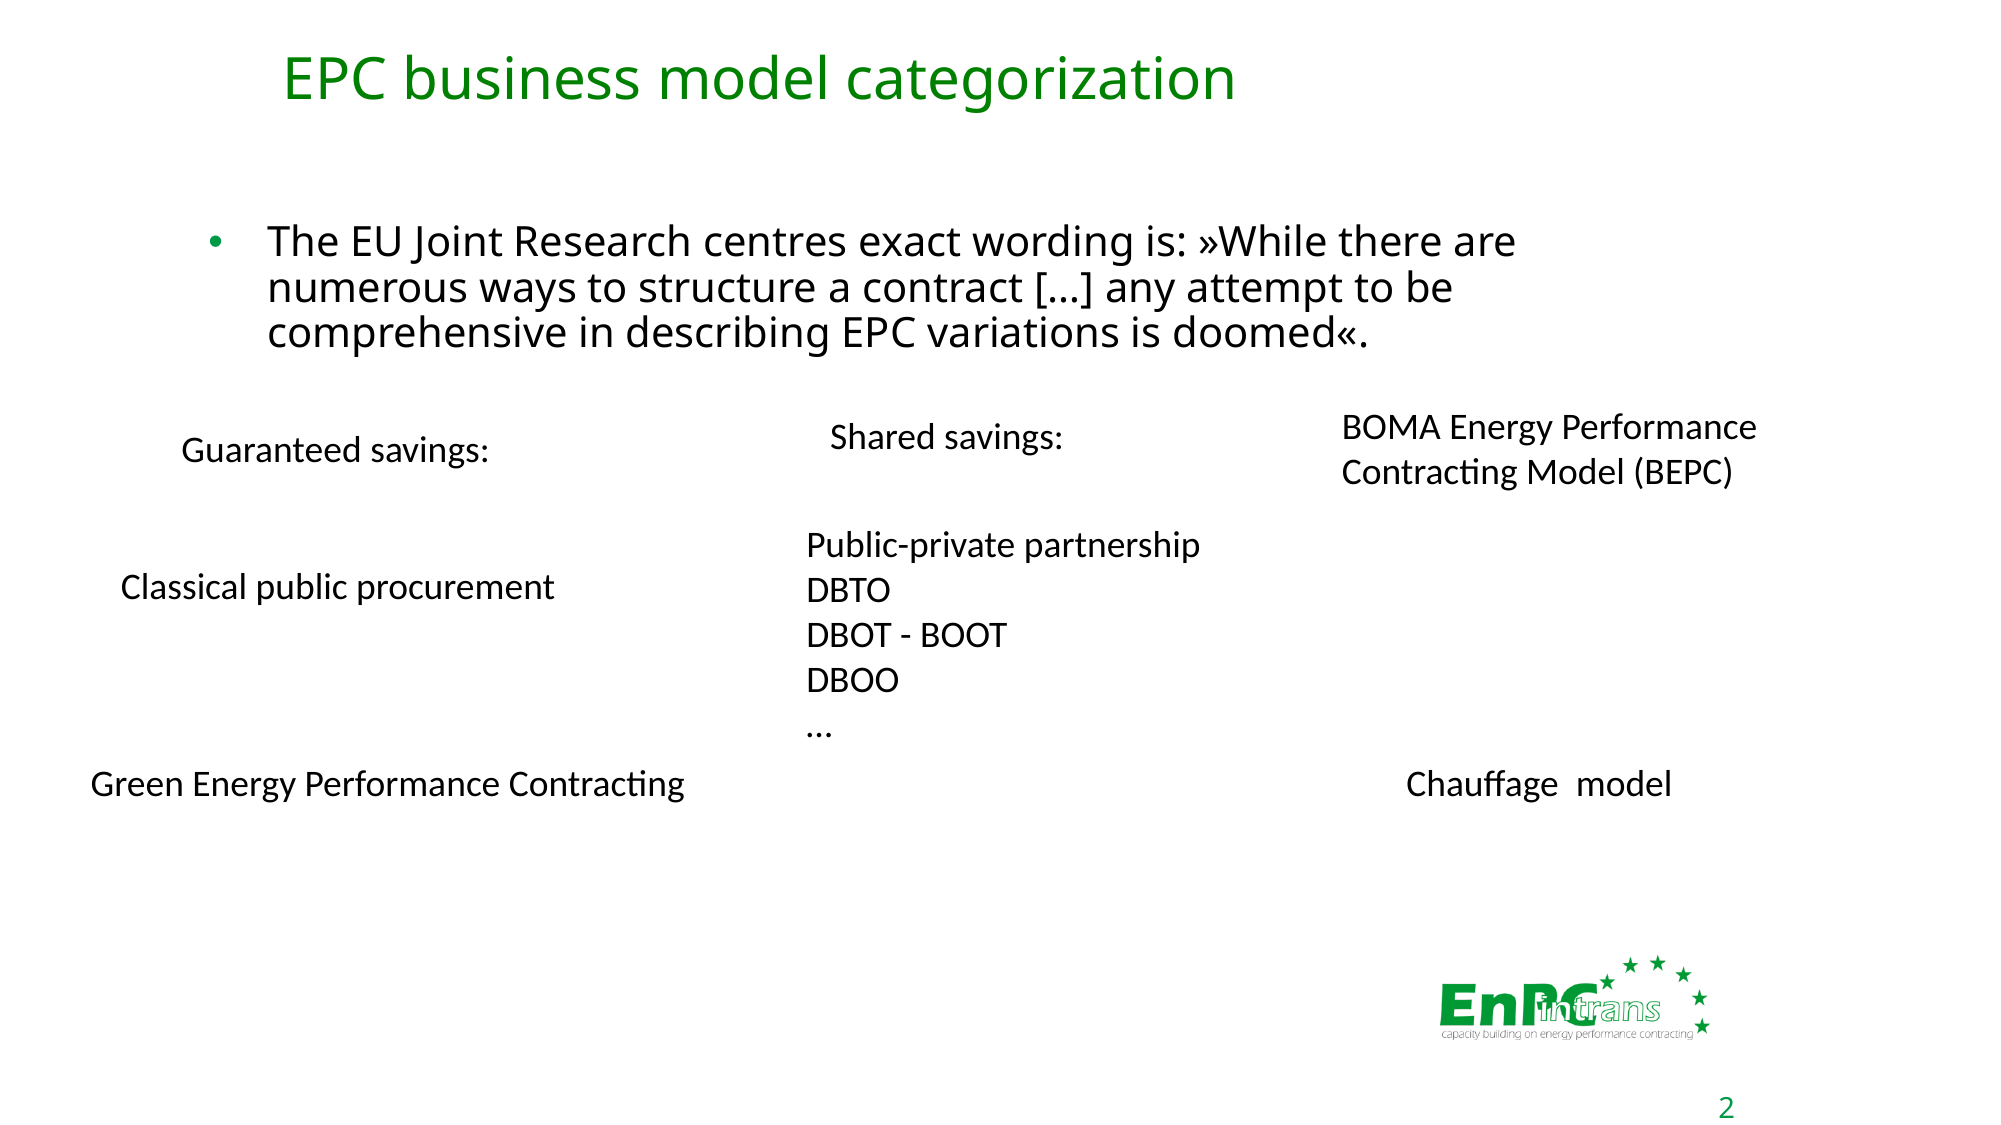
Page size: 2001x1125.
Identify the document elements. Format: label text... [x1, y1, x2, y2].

text_box Shared savings: [815, 404, 1197, 465]
slide_number 2 [1400, 1092, 1750, 1125]
text_box Classical public procurement [106, 554, 587, 615]
text_box Public-private partnership DBTO DBOT - BOOT DBOO … [791, 512, 1221, 753]
text_box Guaranteed savings: [166, 417, 527, 478]
text_box BOMA Energy Performance Contracting Model (BEPC) [1327, 394, 1846, 500]
list The EU Joint Research centres exact wording is: »While there are numerous ways to structure a contract […] any attempt to be comprehensive in describing EPC variations is doomed«. [202, 160, 1715, 1071]
text_box Chauffage model [1391, 752, 1782, 812]
title EPC business model categorization [267, 0, 1745, 161]
picture [1439, 954, 1710, 1040]
text_box Green Energy Performance Contracting [75, 752, 774, 812]
